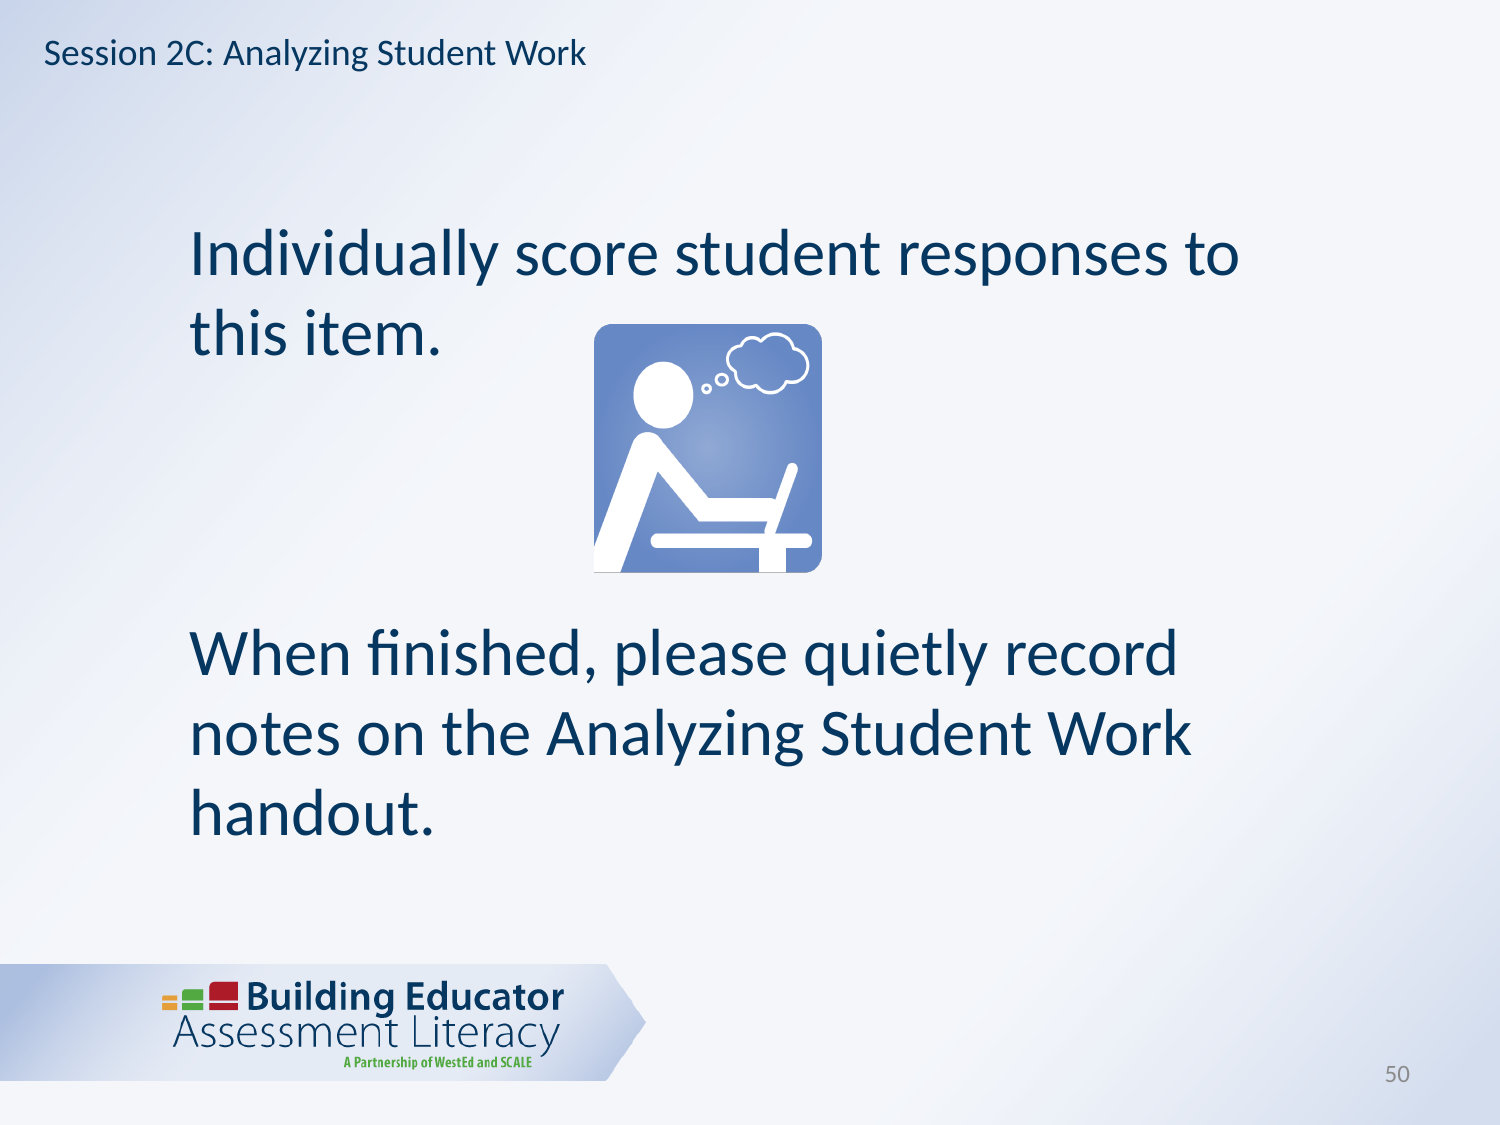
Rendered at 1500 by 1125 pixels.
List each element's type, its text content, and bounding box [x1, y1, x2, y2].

slide_number 50 [1074, 1042, 1425, 1103]
title Individually score student responses to this item. When finished, please quietly record notes on the Analyzing Student Work handout. [174, 275, 1325, 863]
picture [0, 0, 1500, 1125]
text_box Session 2C: Analyzing Student Work [29, 20, 603, 81]
